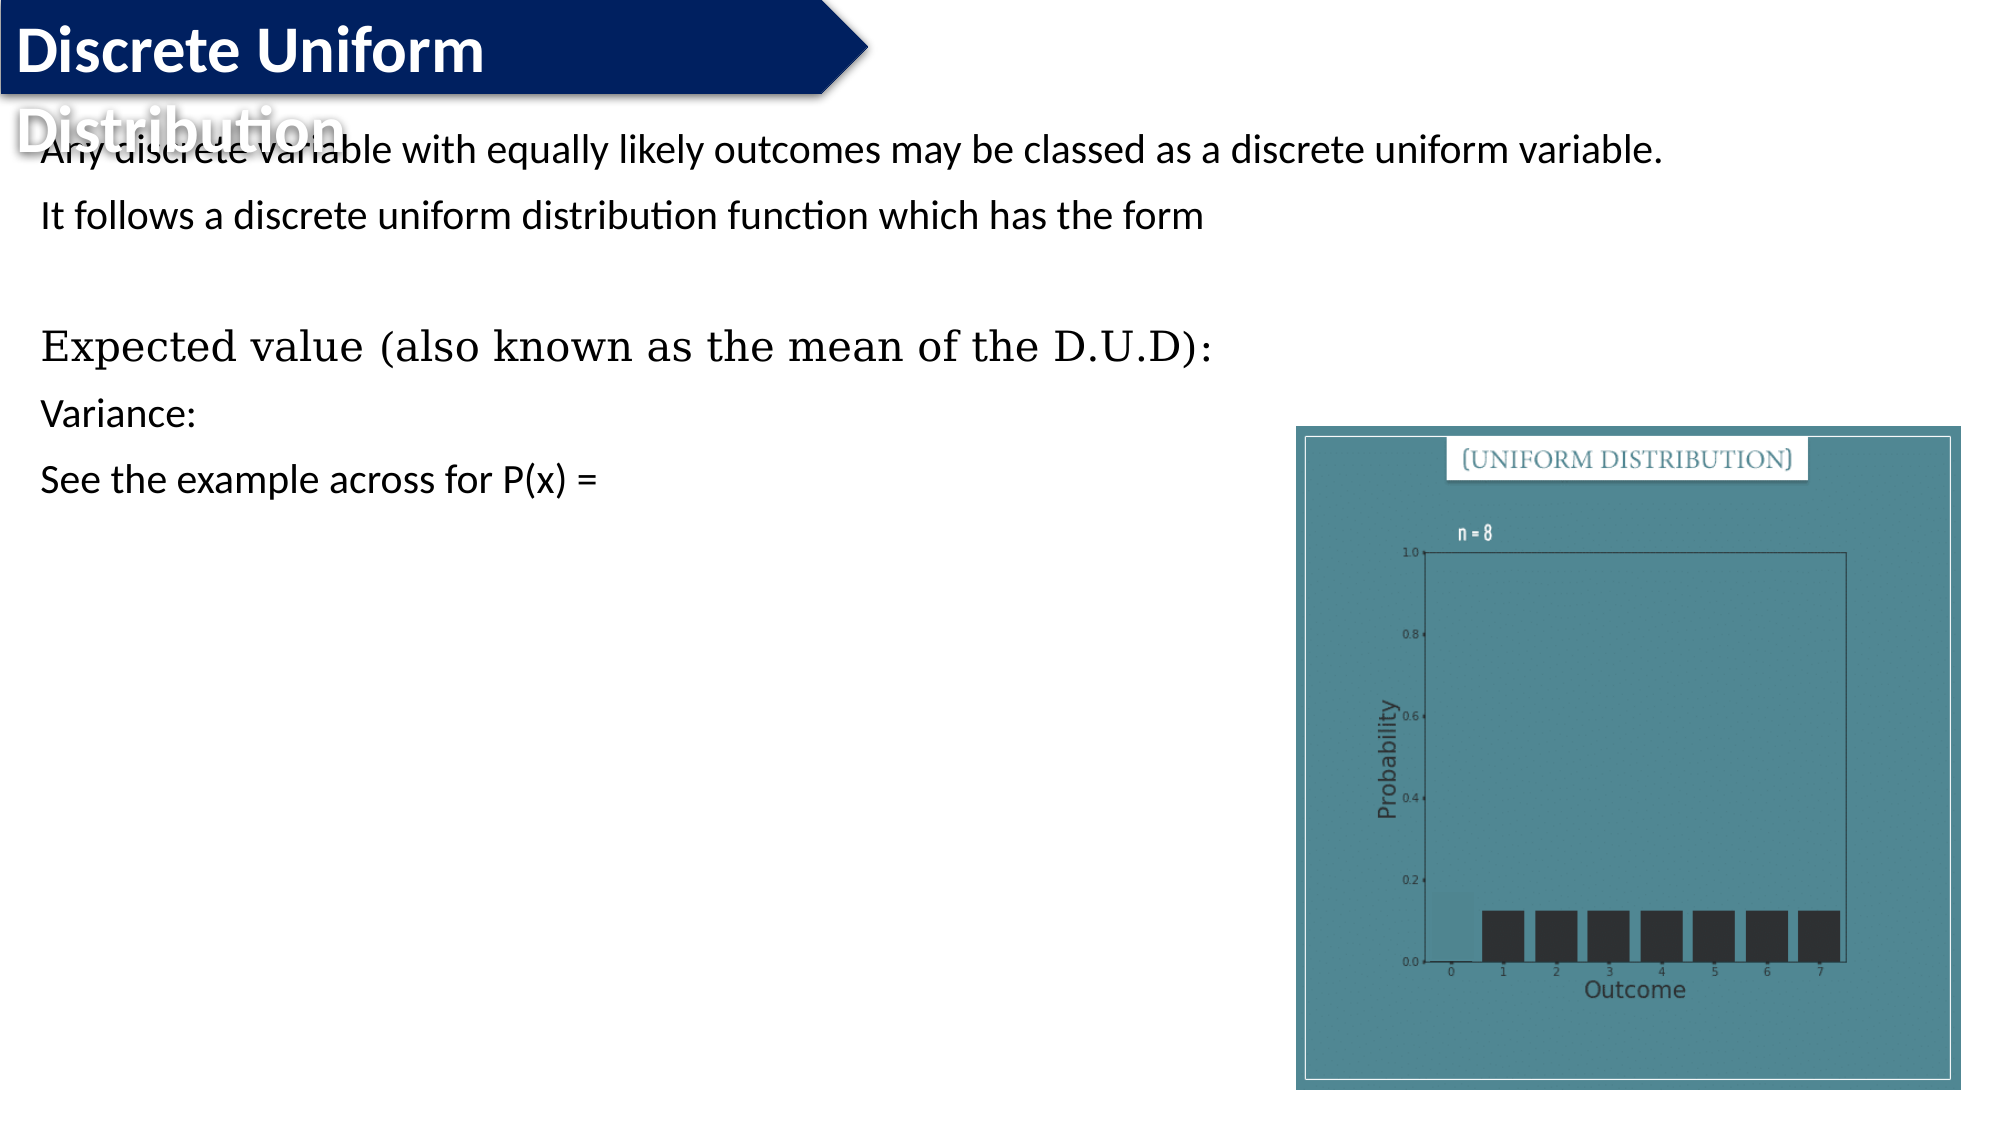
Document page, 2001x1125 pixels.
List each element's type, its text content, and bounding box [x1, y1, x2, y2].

text_box Discrete Uniform Distribution [1, 0, 868, 94]
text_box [1296, 426, 1961, 1090]
